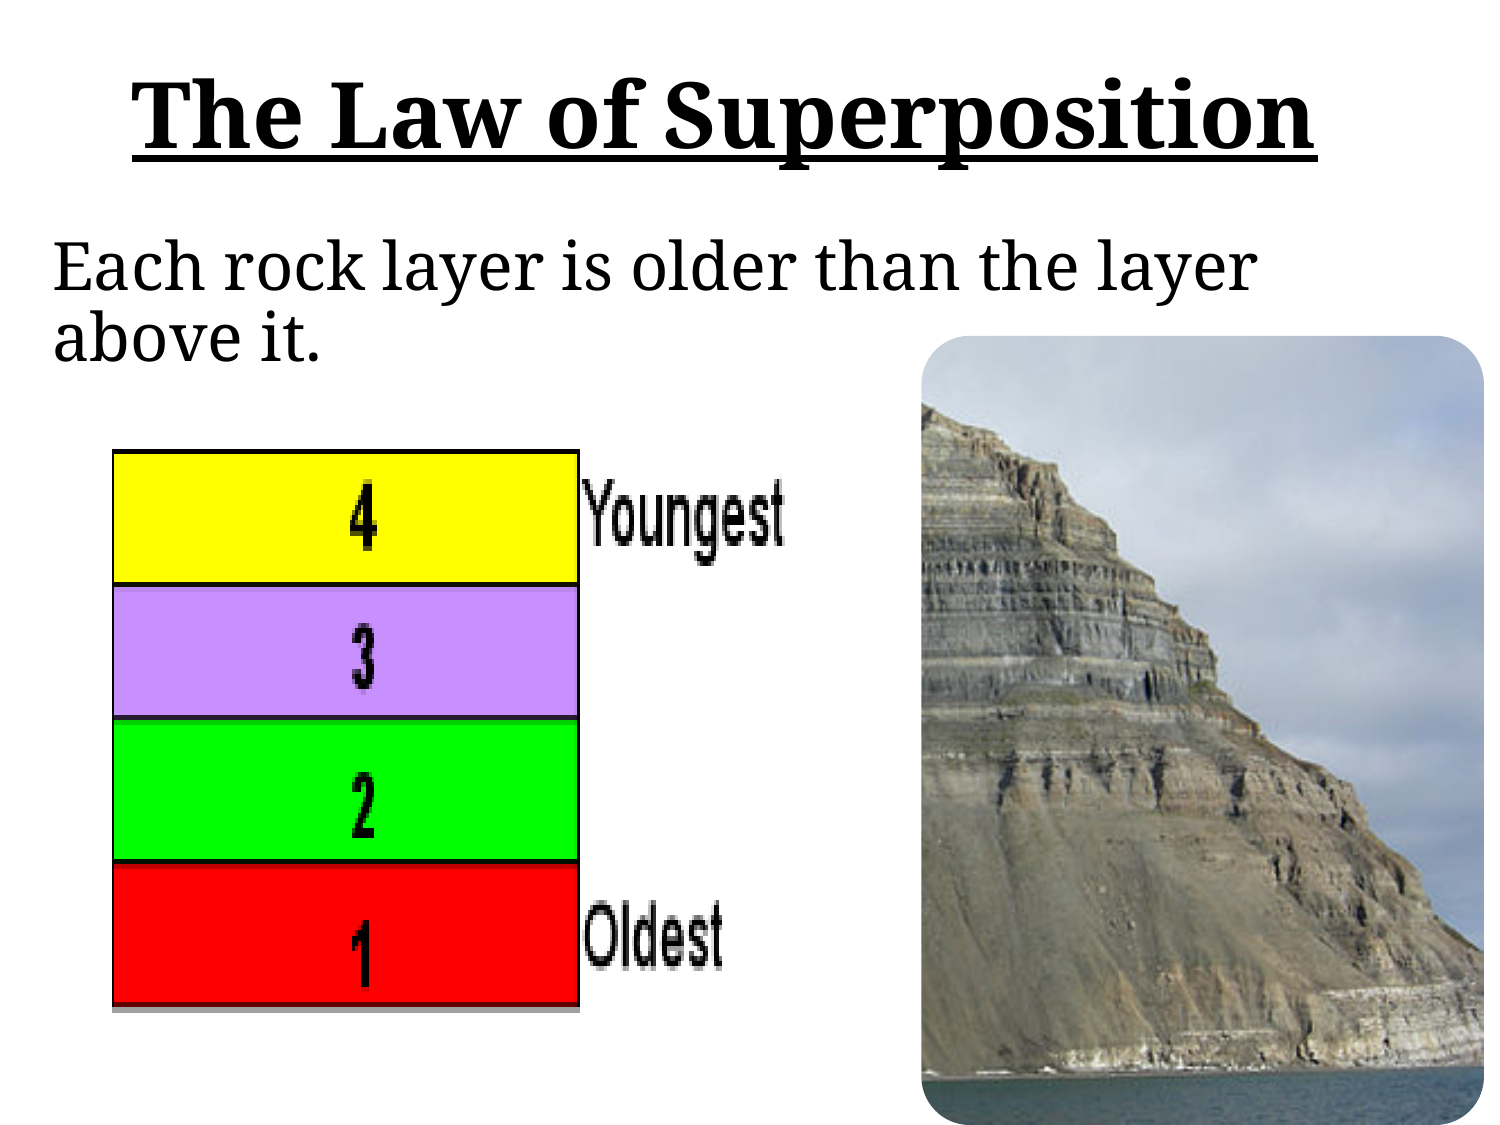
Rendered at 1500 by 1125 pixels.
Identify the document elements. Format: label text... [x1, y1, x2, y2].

picture [921, 335, 1484, 1125]
list Each rock layer is older than the layer above it. [37, 224, 1484, 968]
title The Law of Superposition [112, 24, 1338, 213]
picture [112, 449, 788, 1013]
